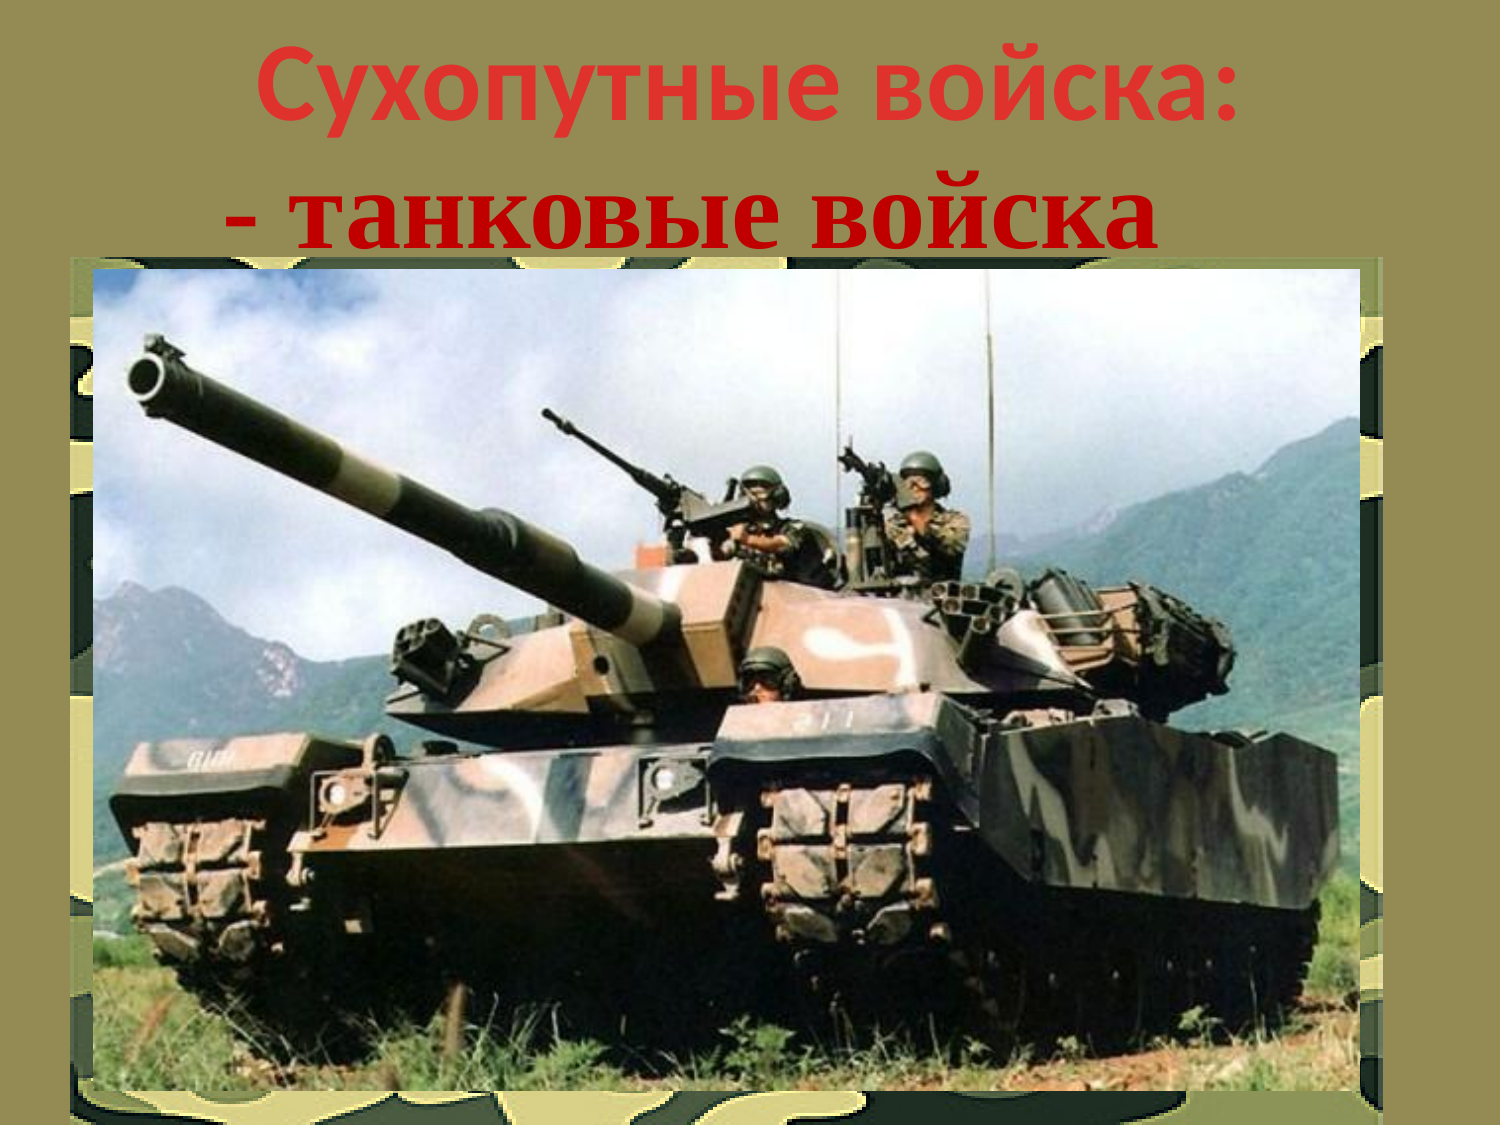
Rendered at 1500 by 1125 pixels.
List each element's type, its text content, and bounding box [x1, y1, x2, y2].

text_box Сухопутные войска: [235, 0, 1265, 128]
picture [70, 257, 1384, 1125]
text_box - танковые войска [35, 128, 1348, 279]
